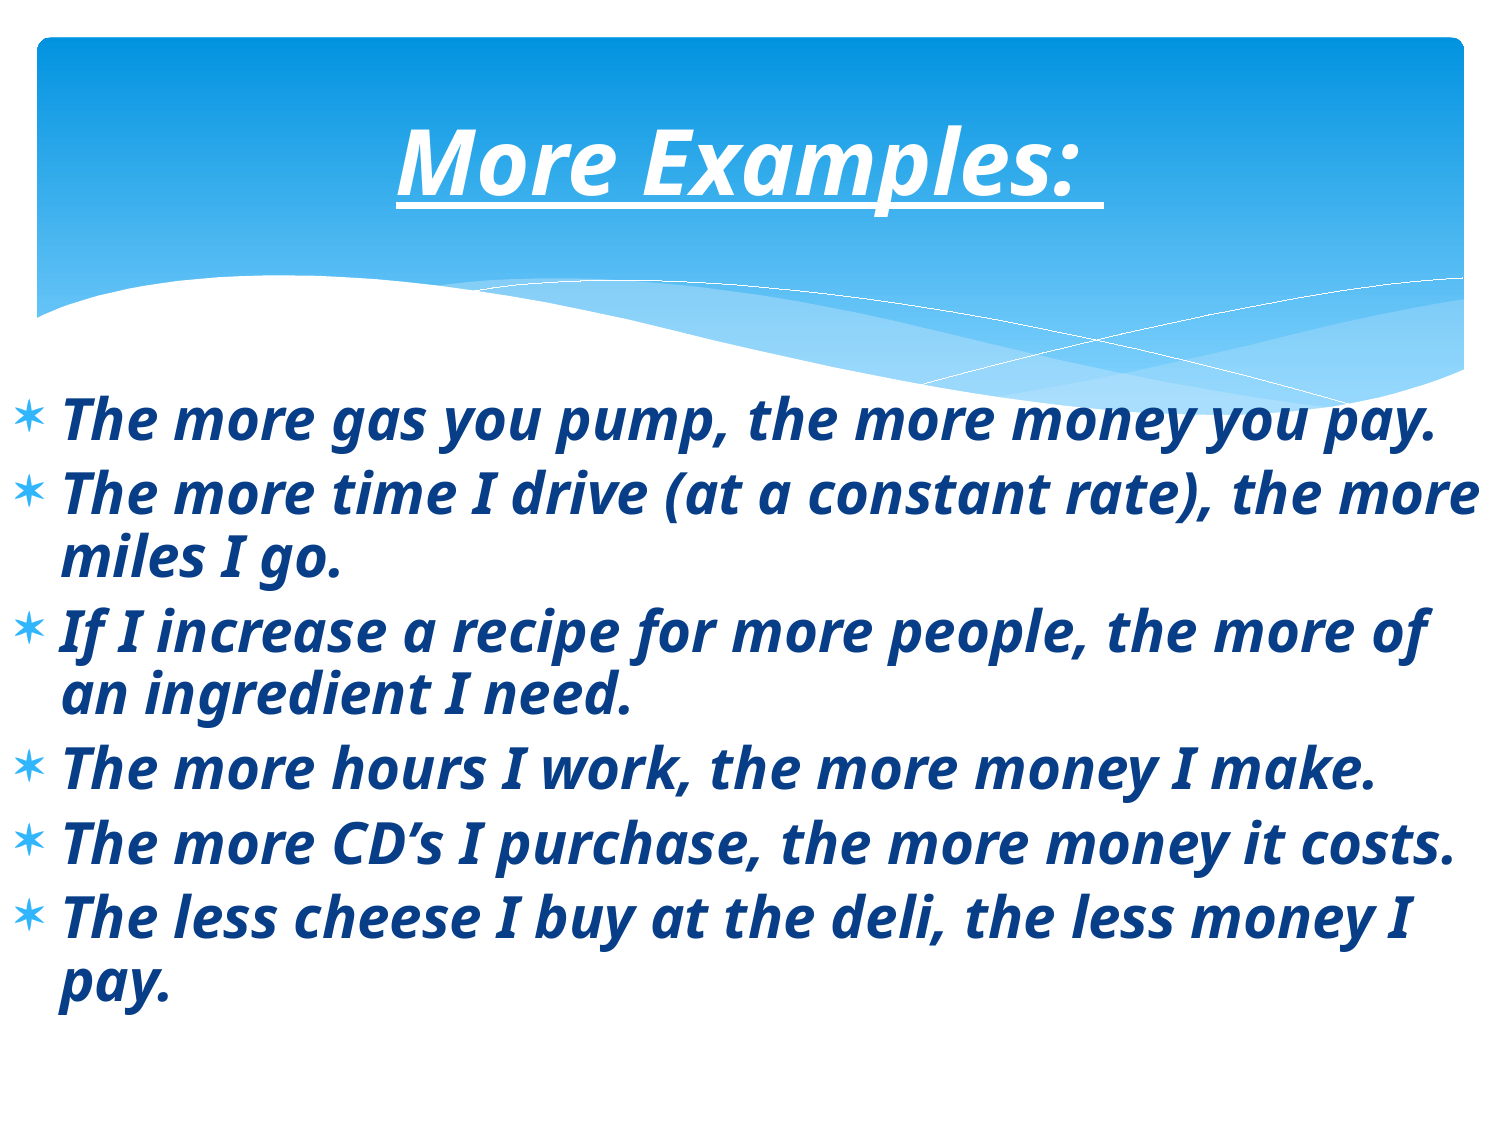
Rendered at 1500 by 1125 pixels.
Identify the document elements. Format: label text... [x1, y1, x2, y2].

list The more gas you pump, the more money you pay. The more time I drive (at a constant rate), the more miles I go. If I increase a recipe for more people, the more of an ingredient I need. The more hours I work, the more money I make. The more CD’s I purchase, the more money it costs. The less cheese I buy at the deli, the less money I pay. [0, 375, 1500, 1050]
title More Examples: [75, 55, 1425, 261]
